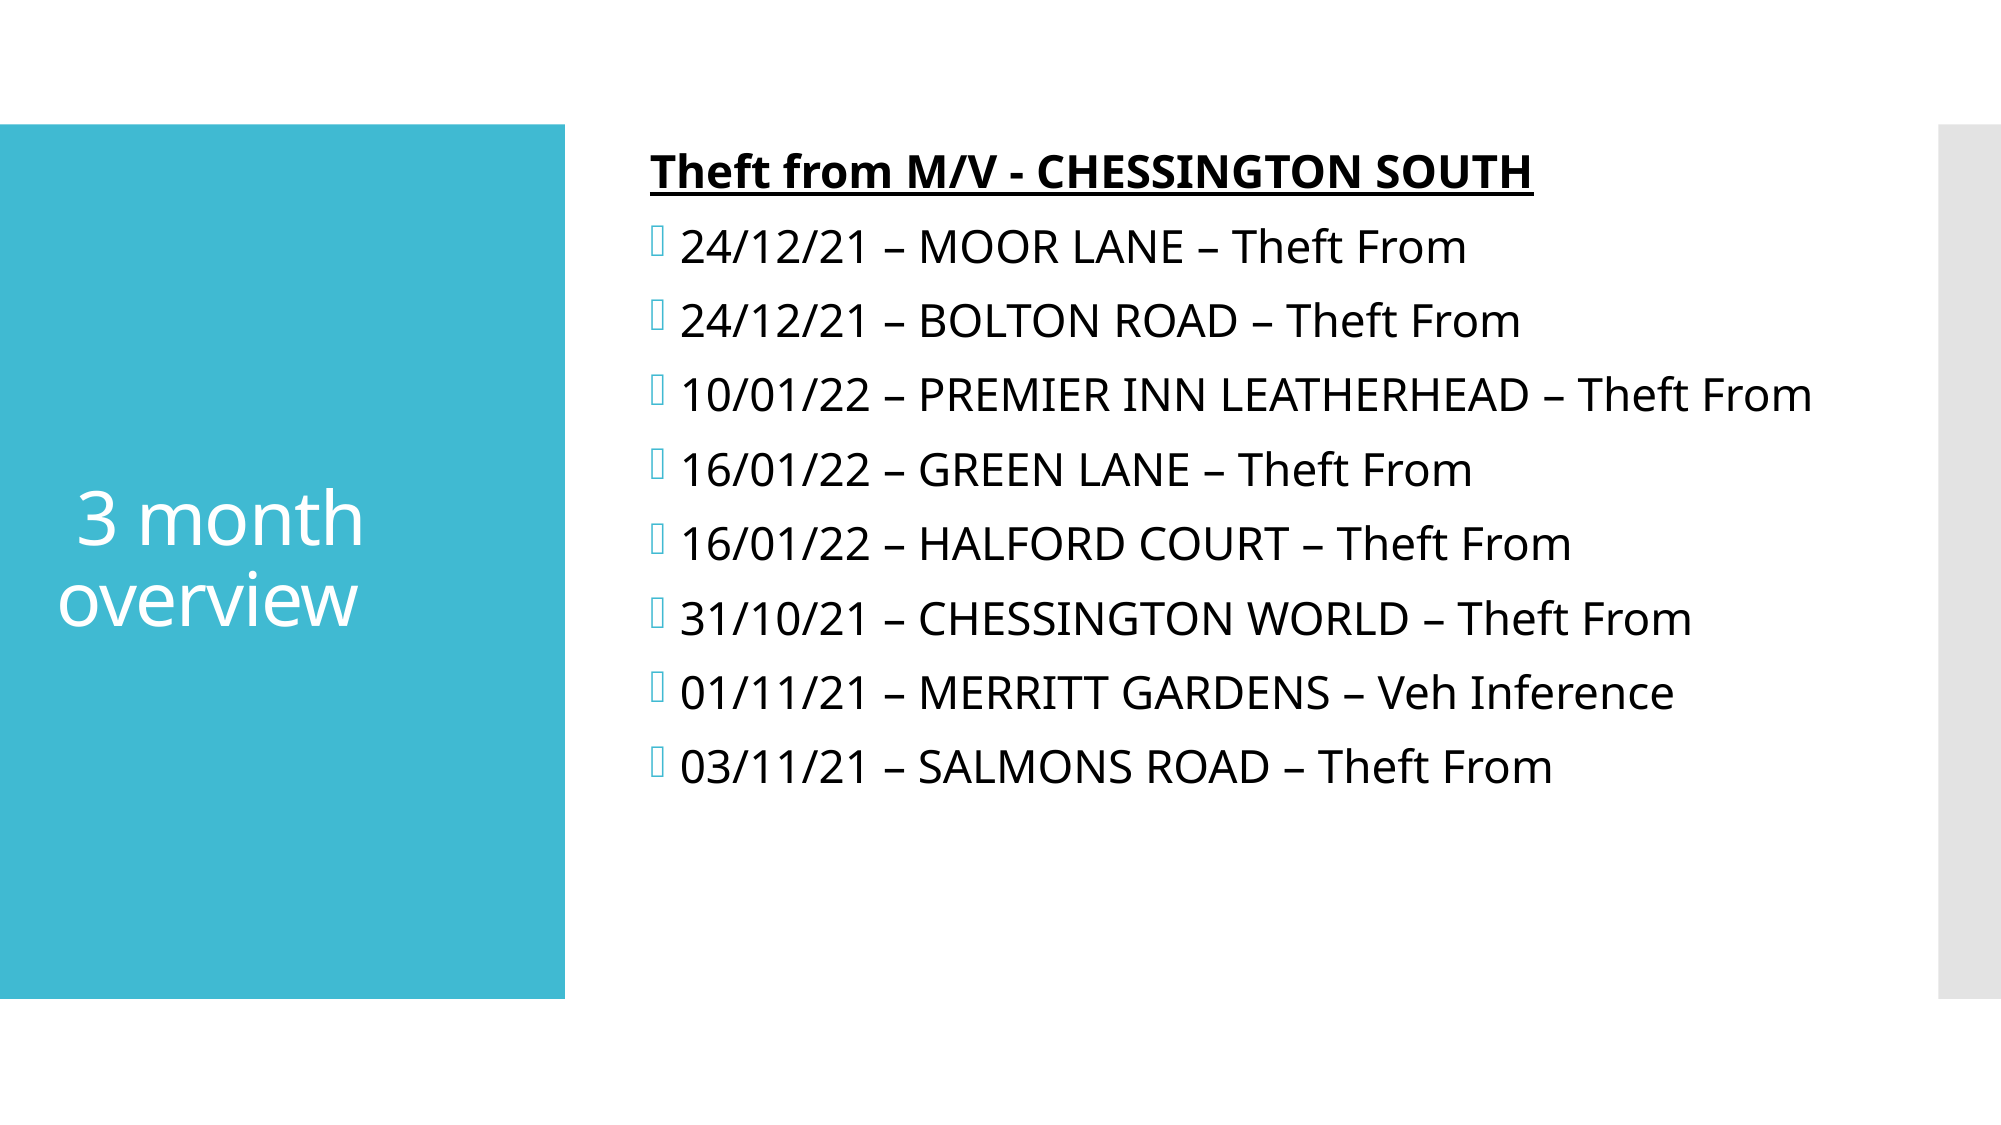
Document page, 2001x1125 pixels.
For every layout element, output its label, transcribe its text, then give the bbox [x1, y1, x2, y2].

title 3 month overview [41, 184, 525, 940]
list Theft from M/V - CHESSINGTON SOUTH 24/12/21 – MOOR LANE – Theft From 24/12/21 – BOLTON ROAD – Theft From 10/01/22 – PREMIER INN LEATHERHEAD – Theft From 16/01/22 – GREEN LANE – Theft From 16/01/22 – HALFORD COURT – Theft From 31/10/21 – CHESSINGTON WORLD – Theft From 01/11/21 – MERRITT GARDENS – Veh Inference 03/11/21 – SALMONS ROAD – Theft From [634, 141, 1835, 982]
